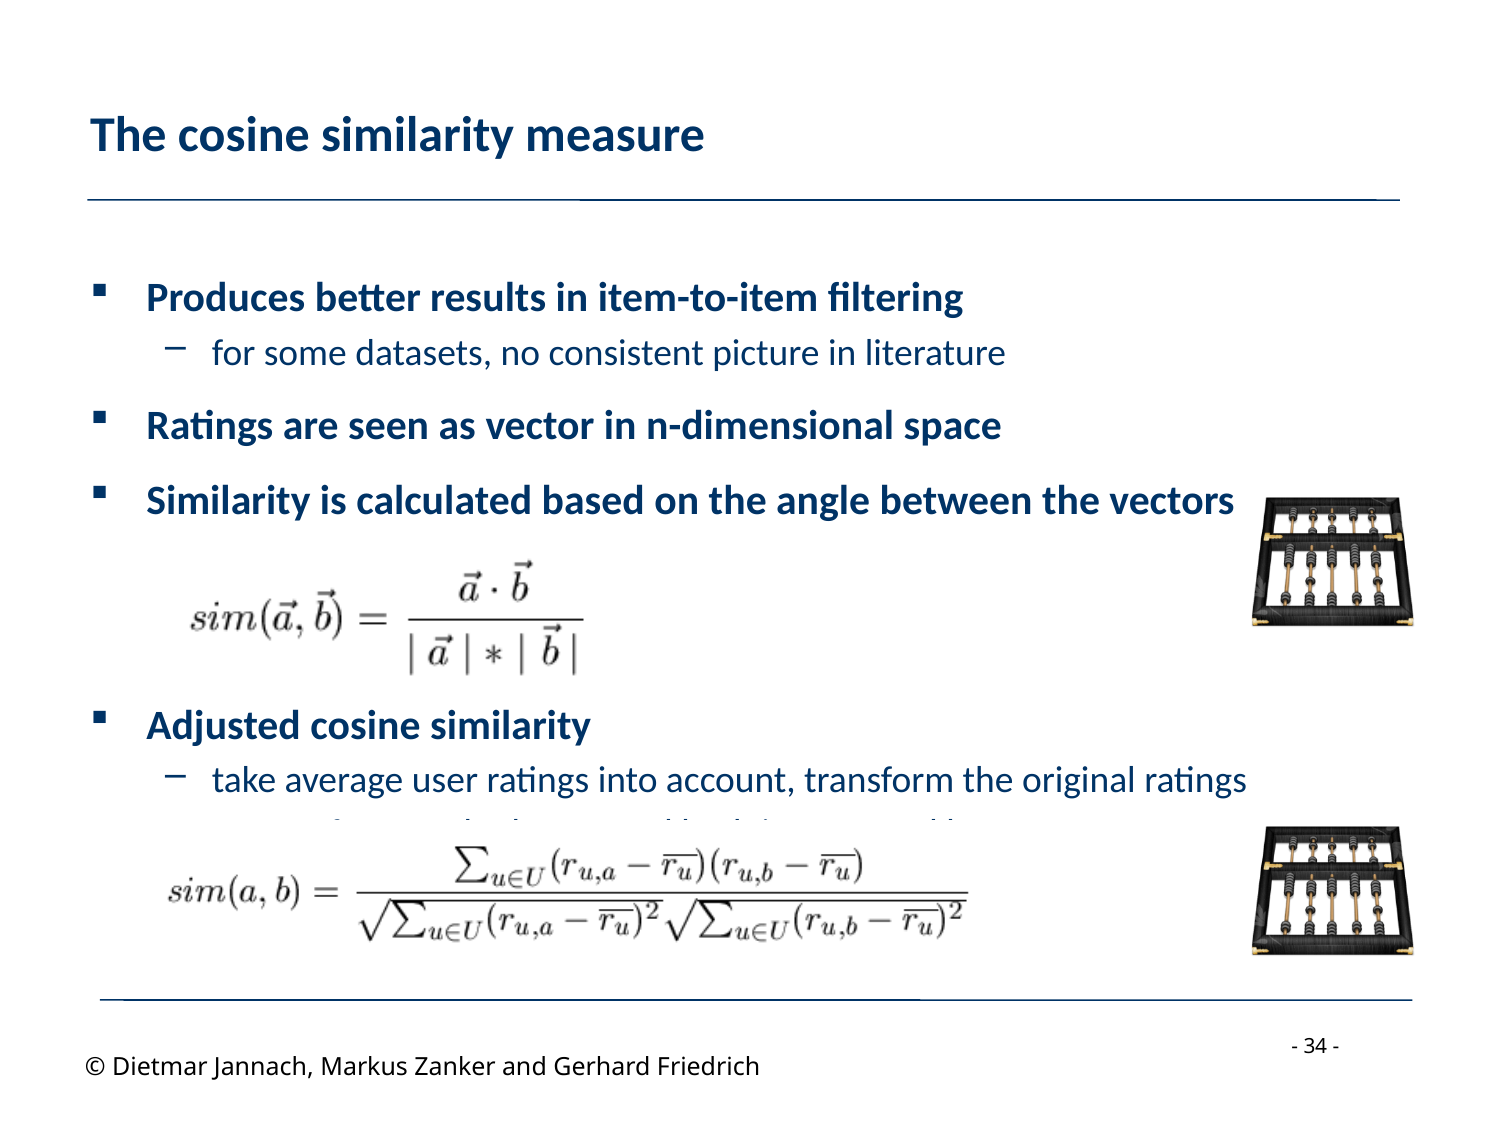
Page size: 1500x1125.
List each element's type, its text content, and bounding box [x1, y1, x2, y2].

picture [1250, 809, 1415, 974]
picture [152, 820, 995, 963]
picture [152, 550, 611, 692]
picture [1250, 480, 1415, 645]
title The cosine similarity measure [74, 37, 1426, 226]
list Produces better results in item-to-item filtering for some datasets, no consistent picture in literature Ratings are seen as vector in n-dimensional space Similarity is calculated based on the angle between the vectors Adjusted cosine similarity take average user ratings into account, transform the original ratings U: set of users who have rated both items a and b [74, 262, 1426, 1006]
